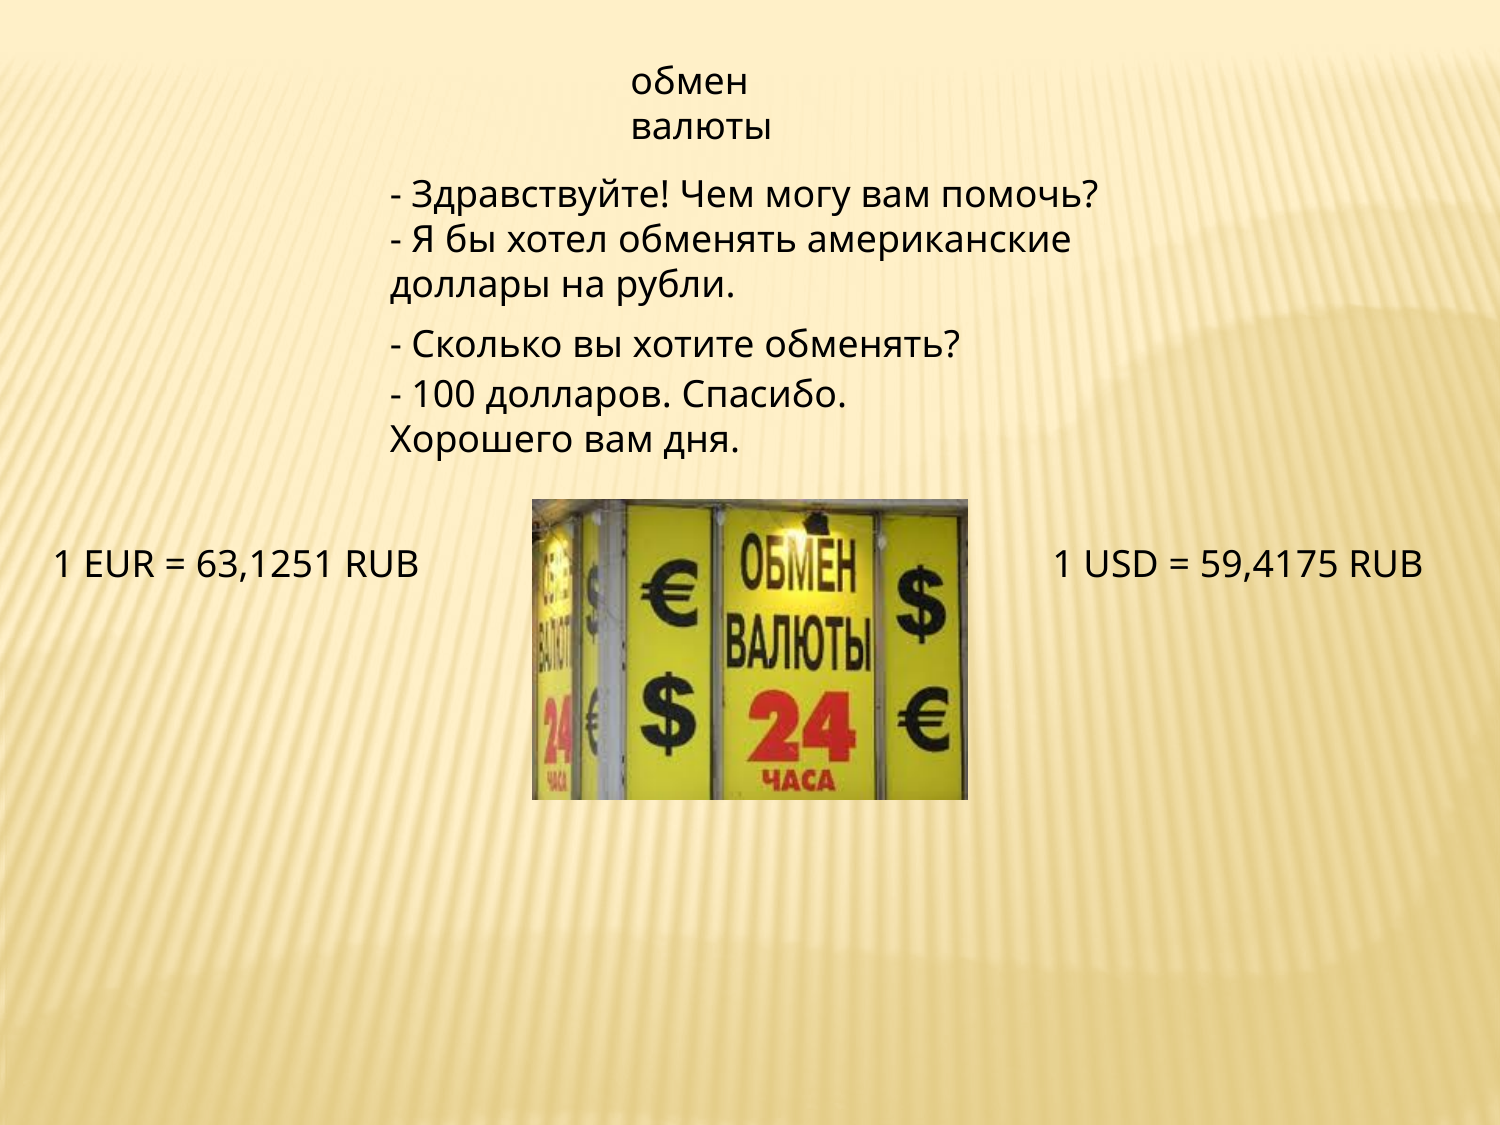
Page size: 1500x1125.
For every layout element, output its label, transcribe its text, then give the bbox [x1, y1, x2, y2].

text_box - 100 долларов. Спасибо. Хорошего вам дня. [374, 362, 1010, 468]
picture [531, 499, 969, 801]
text_box - Здравствуйте! Чем могу вам помочь? - Я бы хотел обменять американские доллары на рубли. [374, 162, 1125, 313]
text_box - Сколько вы хотите обменять? [374, 312, 1015, 373]
text_box обмен валюты [615, 49, 885, 155]
text_box 1 EUR = 63,1251 RUB [37, 532, 521, 592]
text_box 1 USD = 59,4175 RUB [1037, 532, 1450, 592]
